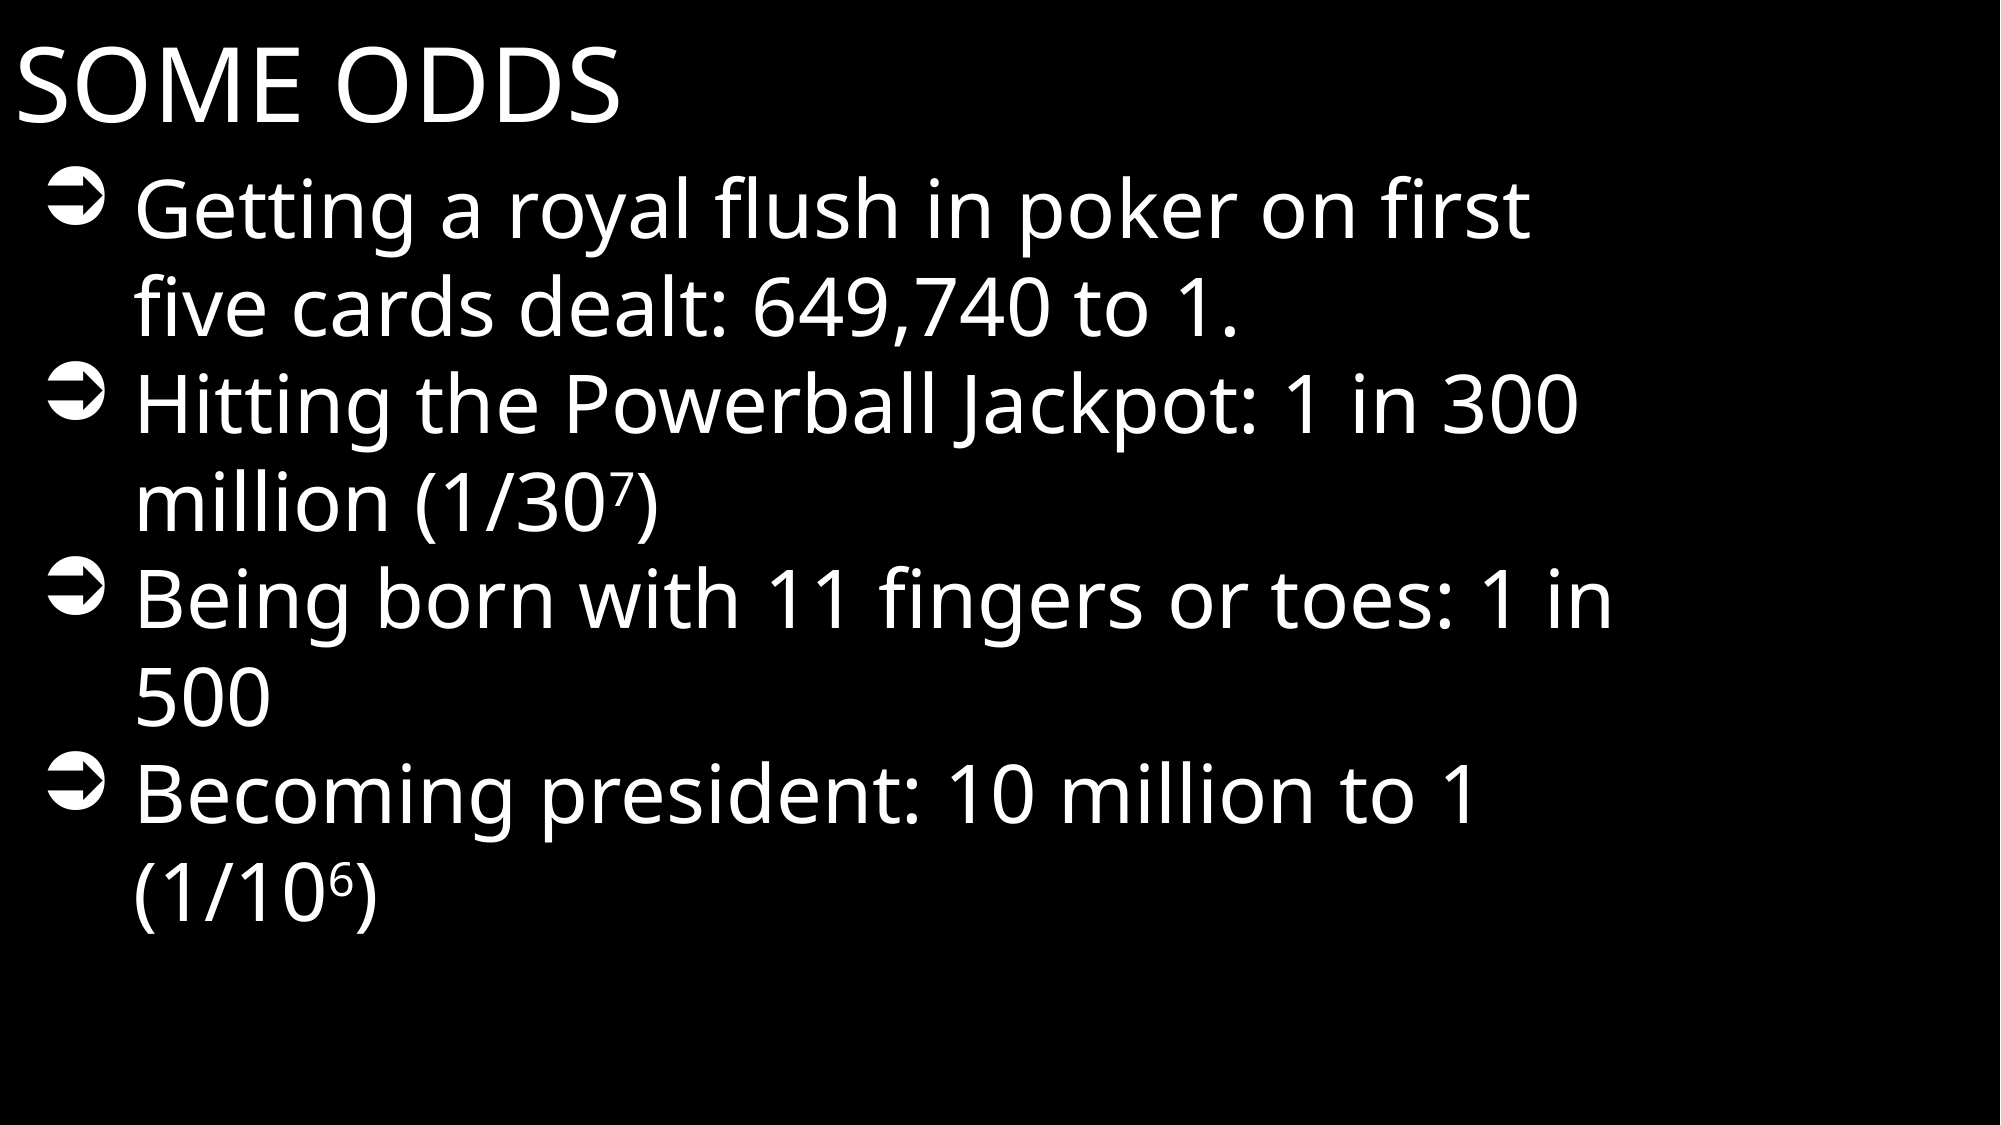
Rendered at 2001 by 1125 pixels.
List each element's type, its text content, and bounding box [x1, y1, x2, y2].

text_box Getting a royal flush in poker on first five cards dealt: 649,740 to 1. Hitting the Powerball Jackpot: 1 in 300 million (1/307) Being born with 11 fingers or toes: 1 in 500 Becoming president: 10 million to 1 (1/106) [24, 152, 1663, 945]
text_box SOME ODDS [0, 11, 1695, 152]
